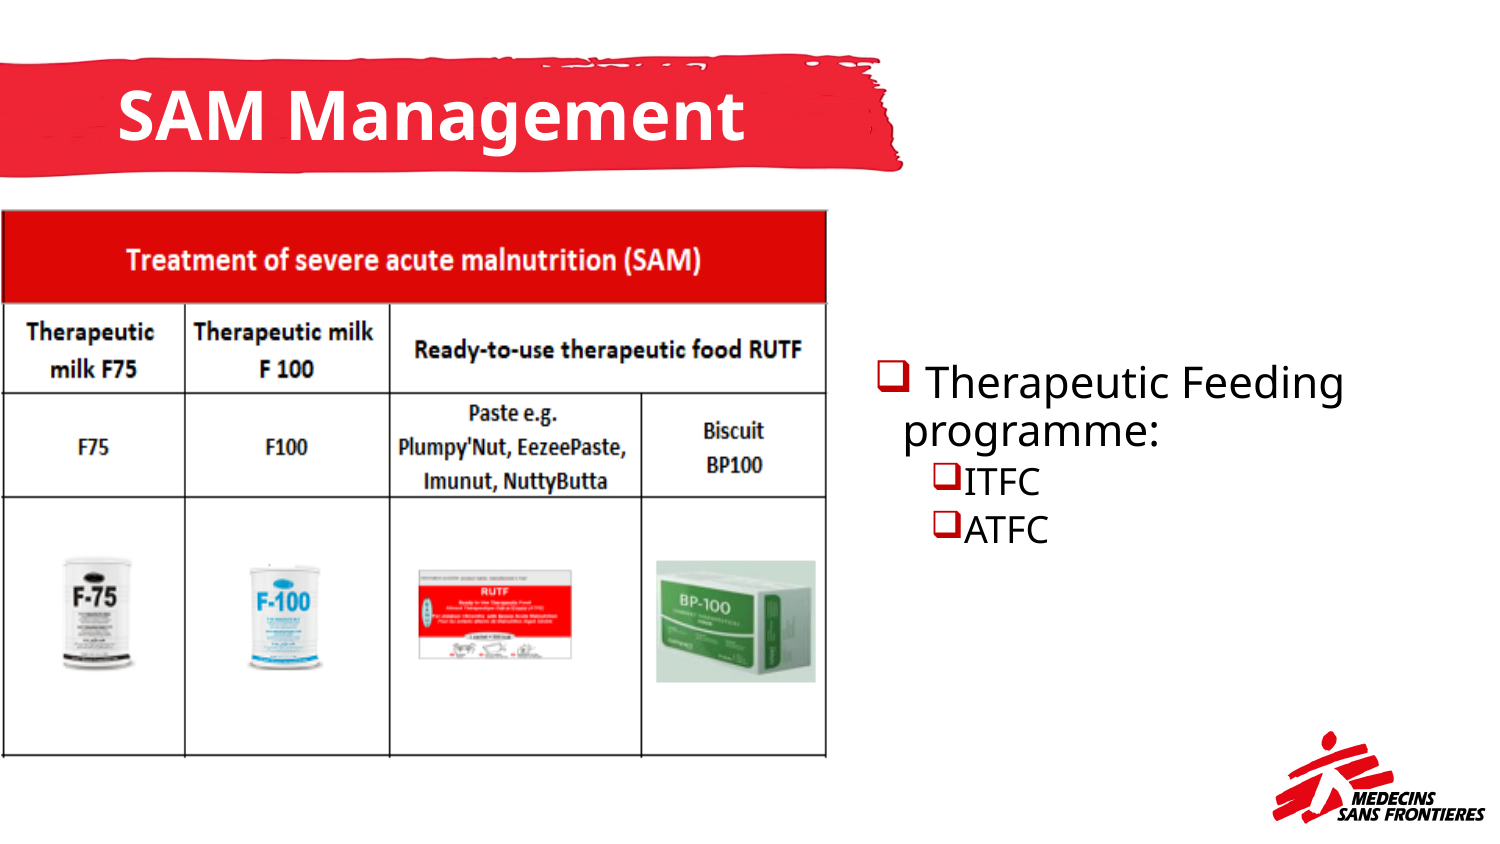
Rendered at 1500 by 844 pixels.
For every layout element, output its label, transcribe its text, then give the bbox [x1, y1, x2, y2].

picture [0, 208, 830, 760]
picture [1258, 712, 1500, 842]
text_box SAM Management [103, 73, 1397, 237]
picture [0, 46, 922, 186]
text_box Therapeutic Feeding programme: ITFC ATFC [859, 353, 1445, 551]
